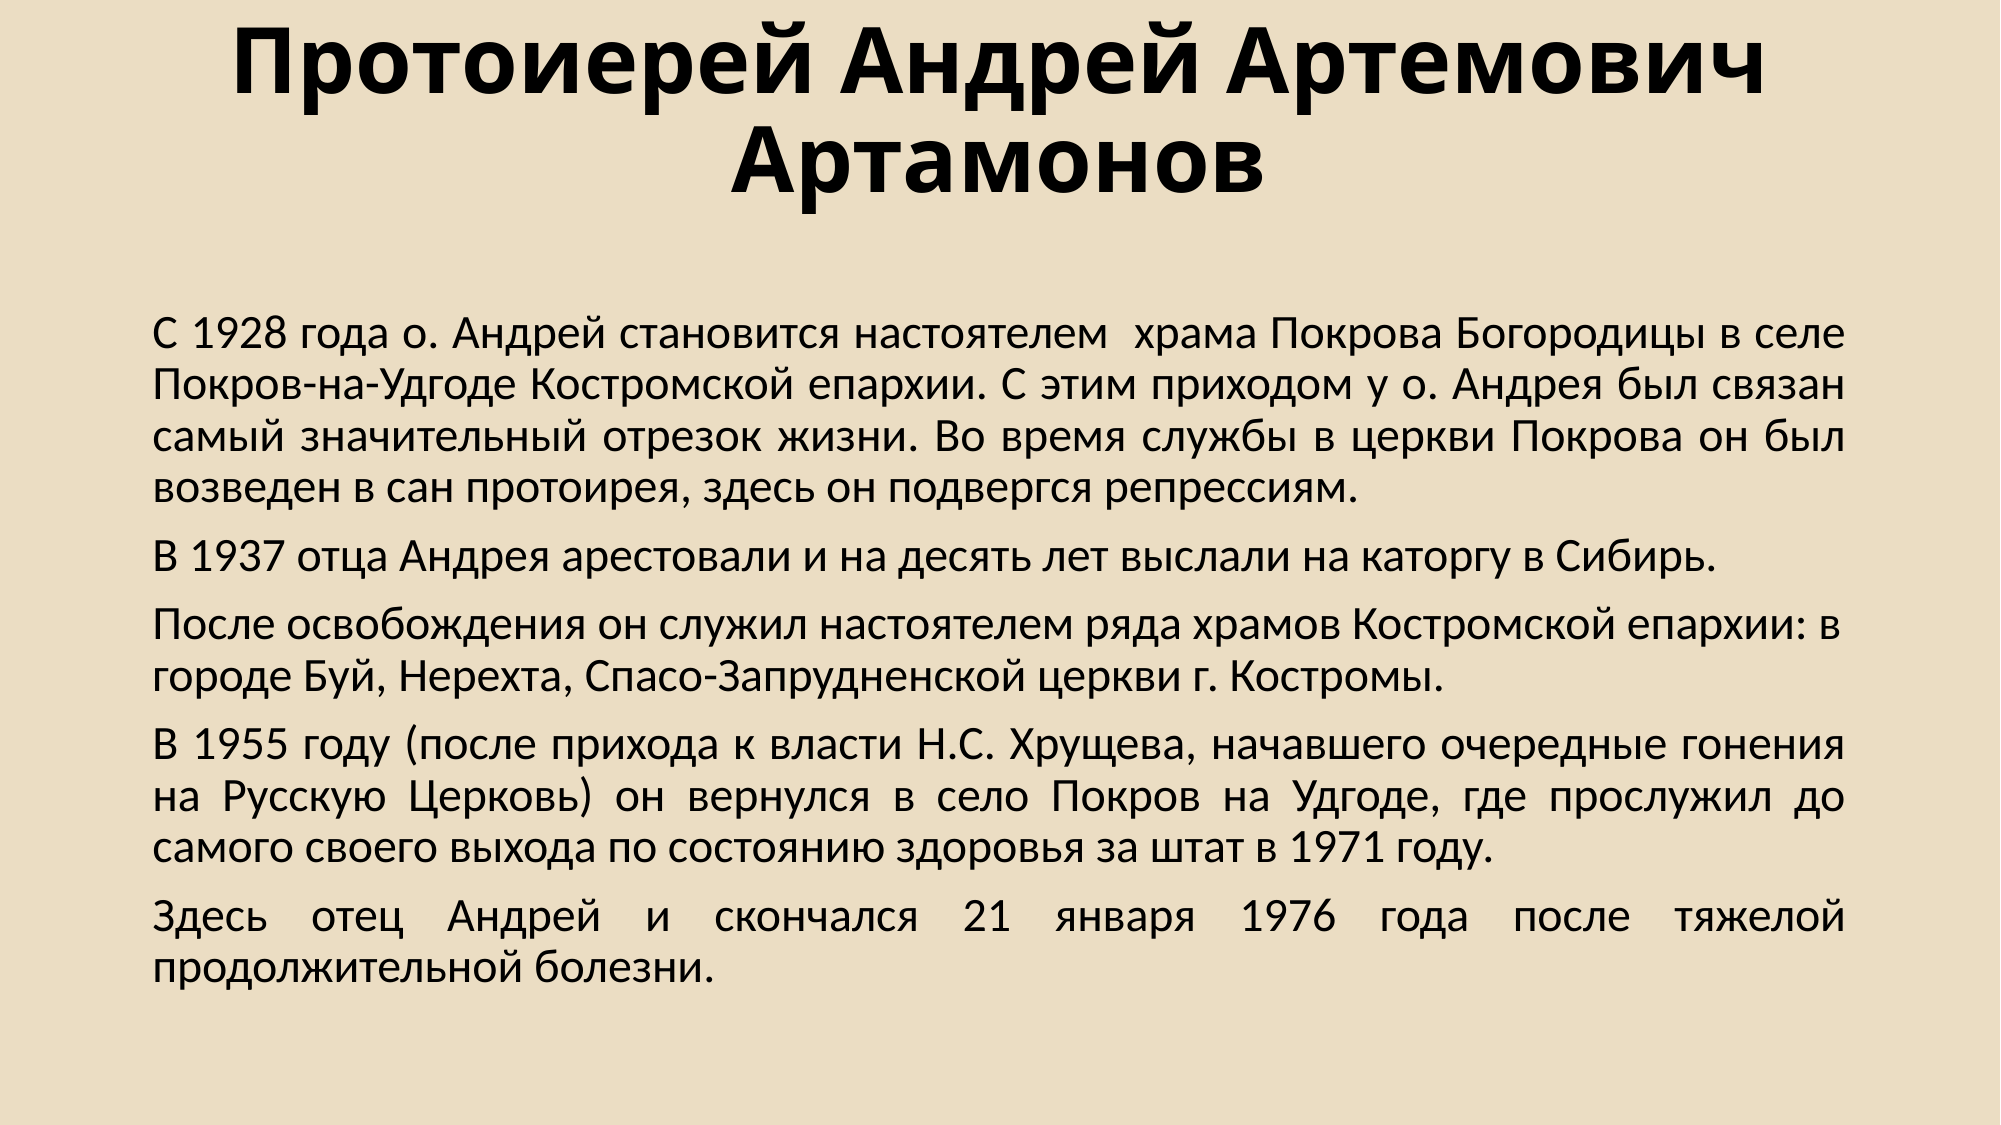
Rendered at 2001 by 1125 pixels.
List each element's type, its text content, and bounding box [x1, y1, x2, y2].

title Протоиерей Андрей Артемович Артамонов [137, 59, 1863, 278]
list С 1928 года о. Андрей становится настоятелем храма Покрова Богородицы в селе Покров-на-Удгоде Костромской епархии. С этим приходом у о. Андрея был связан самый значительный отрезок жизни. Во время службы в церкви Покрова он был возведен в сан протоирея, здесь он подвергся репрессиям. В 1937 отца Андрея арестовали и на десять лет выслали на каторгу в Сибирь. После освобождения он служил настоятелем ряда храмов Костромской епархии: в городе Буй, Нерехта, Спасо-Запрудненской церкви г. Костромы. В 1955 году (после прихода к власти Н.С. Хрущева, начавшего очередные гонения на Русскую Церковь) он вернулся в село Покров на Удгоде, где прослужил до самого своего выхода по состоянию здоровья за штат в 1971 году. Здесь отец Андрей и скончался 21 января 1976 года после тяжелой продолжительной болезни. [137, 299, 1863, 1014]
